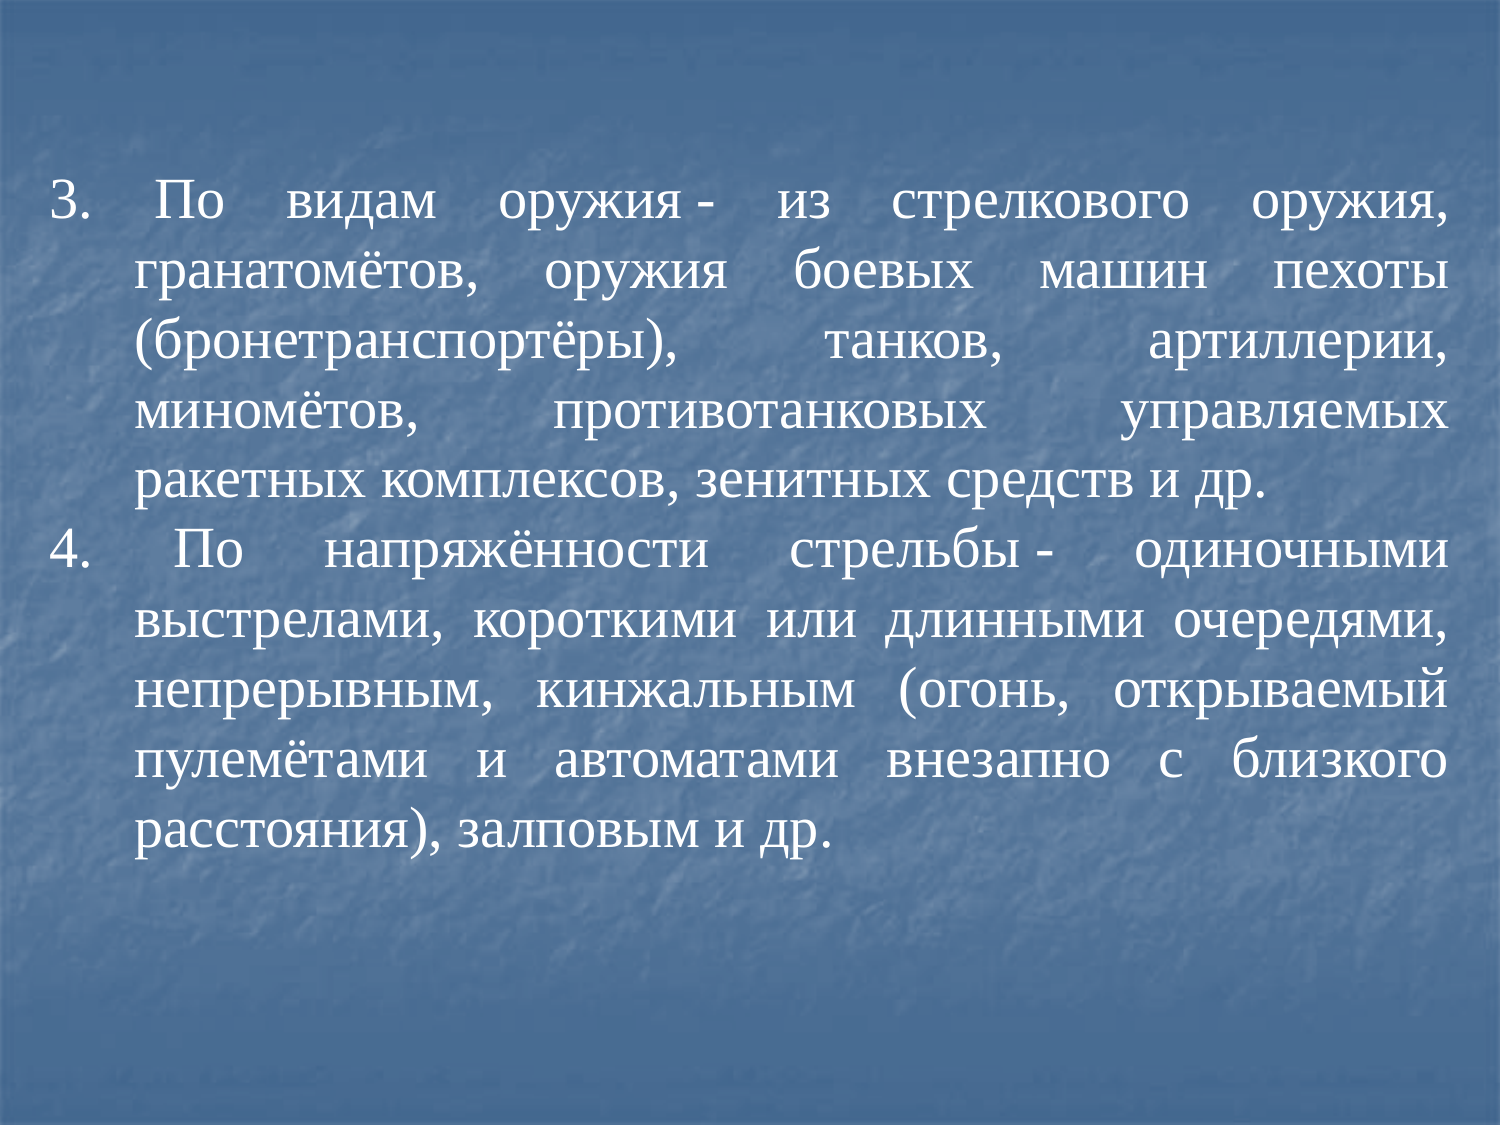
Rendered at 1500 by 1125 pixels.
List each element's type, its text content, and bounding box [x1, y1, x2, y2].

text_box 3. По видам оружия - из стрелкового оружия, гранатомётов, оружия боевых машин пехоты (бронетранспортёры), танков, артиллерии, миномётов, противотанковых управляемых ракетных комплексов, зенитных средств и др. 4. По напряжённости стрельбы - одиночными выстрелами, короткими или длинными очередями, непрерывным, кинжальным (огонь, открываемый пулемётами и автоматами внезапно с близкого расстояния), залповым и др. [35, 152, 1465, 937]
